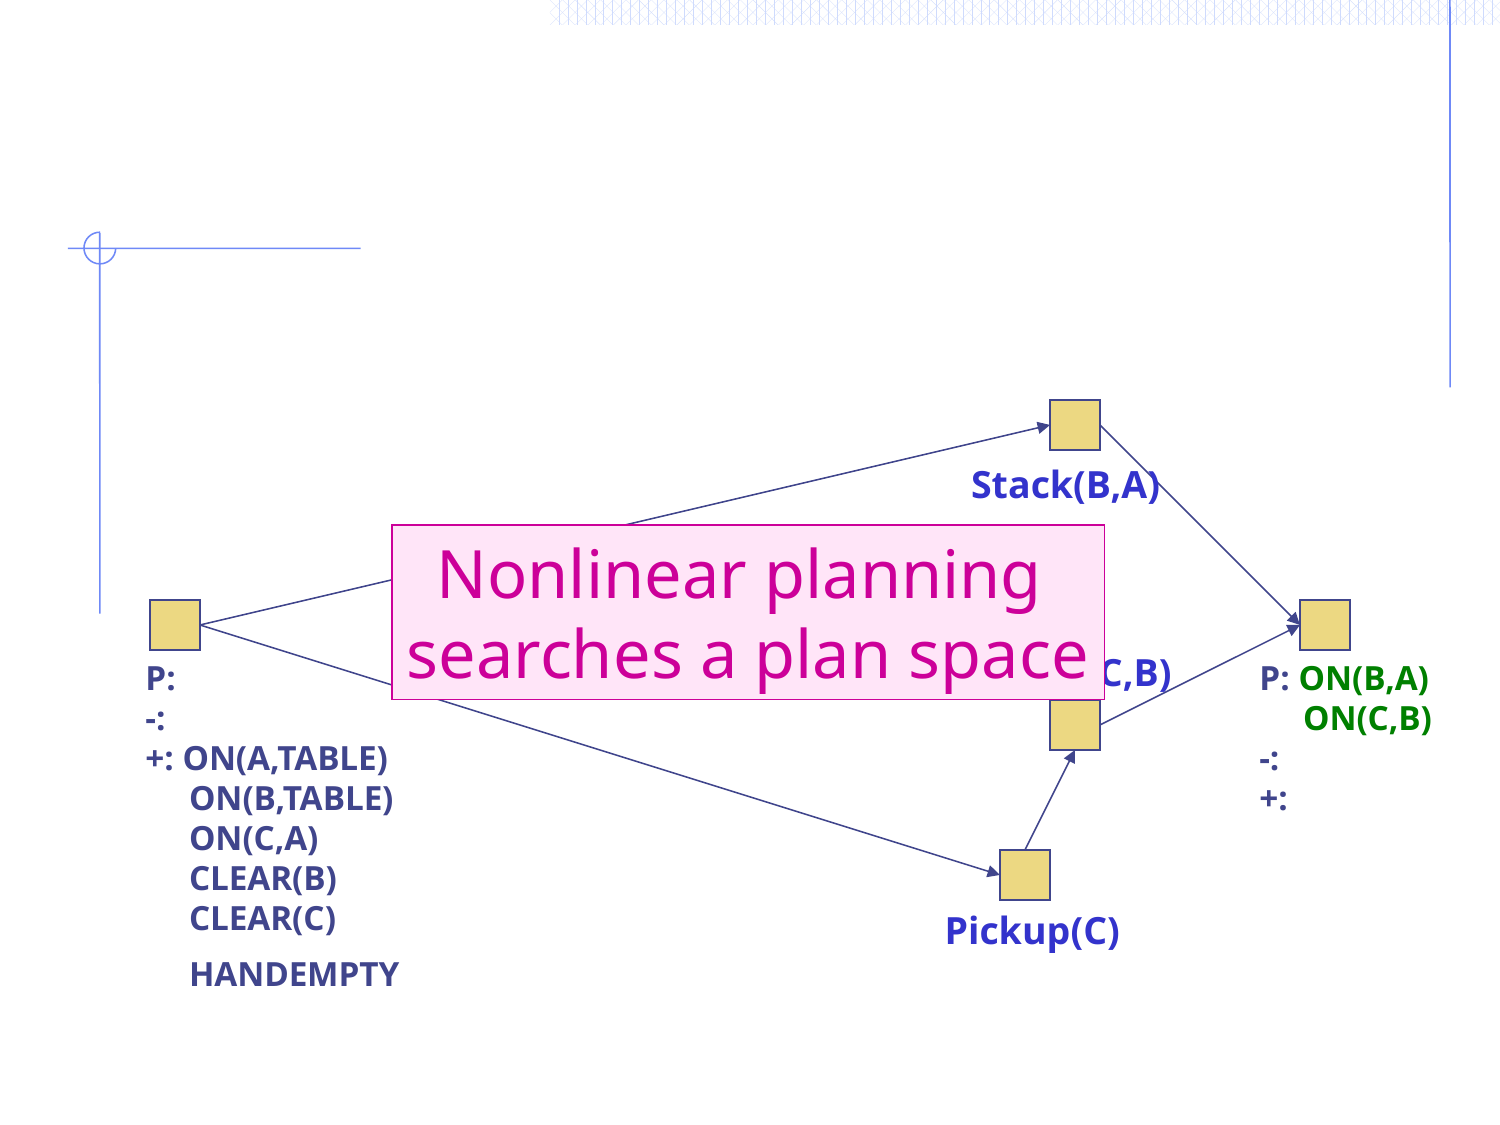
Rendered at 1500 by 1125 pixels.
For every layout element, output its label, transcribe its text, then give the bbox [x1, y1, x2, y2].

text_box Pickup(C) [929, 899, 1136, 960]
text_box Nonlinear planning searches a plan space [391, 524, 1105, 700]
text_box [1299, 600, 1350, 649]
text_box [1099, 624, 1300, 726]
text_box P: -: +: ON(A,TABLE) ON(B,TABLE) ON(C,A) CLEAR(B) CLEAR(C) HANDEMPTY [130, 649, 428, 1005]
text_box [1050, 399, 1100, 450]
text_box [150, 600, 200, 649]
text_box [628, 421, 1051, 524]
text_box P: ON(B,A) ON(C,B) -: +: [1244, 649, 1448, 825]
text_box [1024, 750, 1075, 851]
text_box [1176, 500, 1300, 624]
text_box [439, 700, 1000, 878]
text_box Stack(C,B) [969, 641, 1187, 702]
text_box [1050, 702, 1100, 750]
text_box [999, 849, 1050, 899]
text_box Stack(B,A) [956, 454, 1176, 514]
